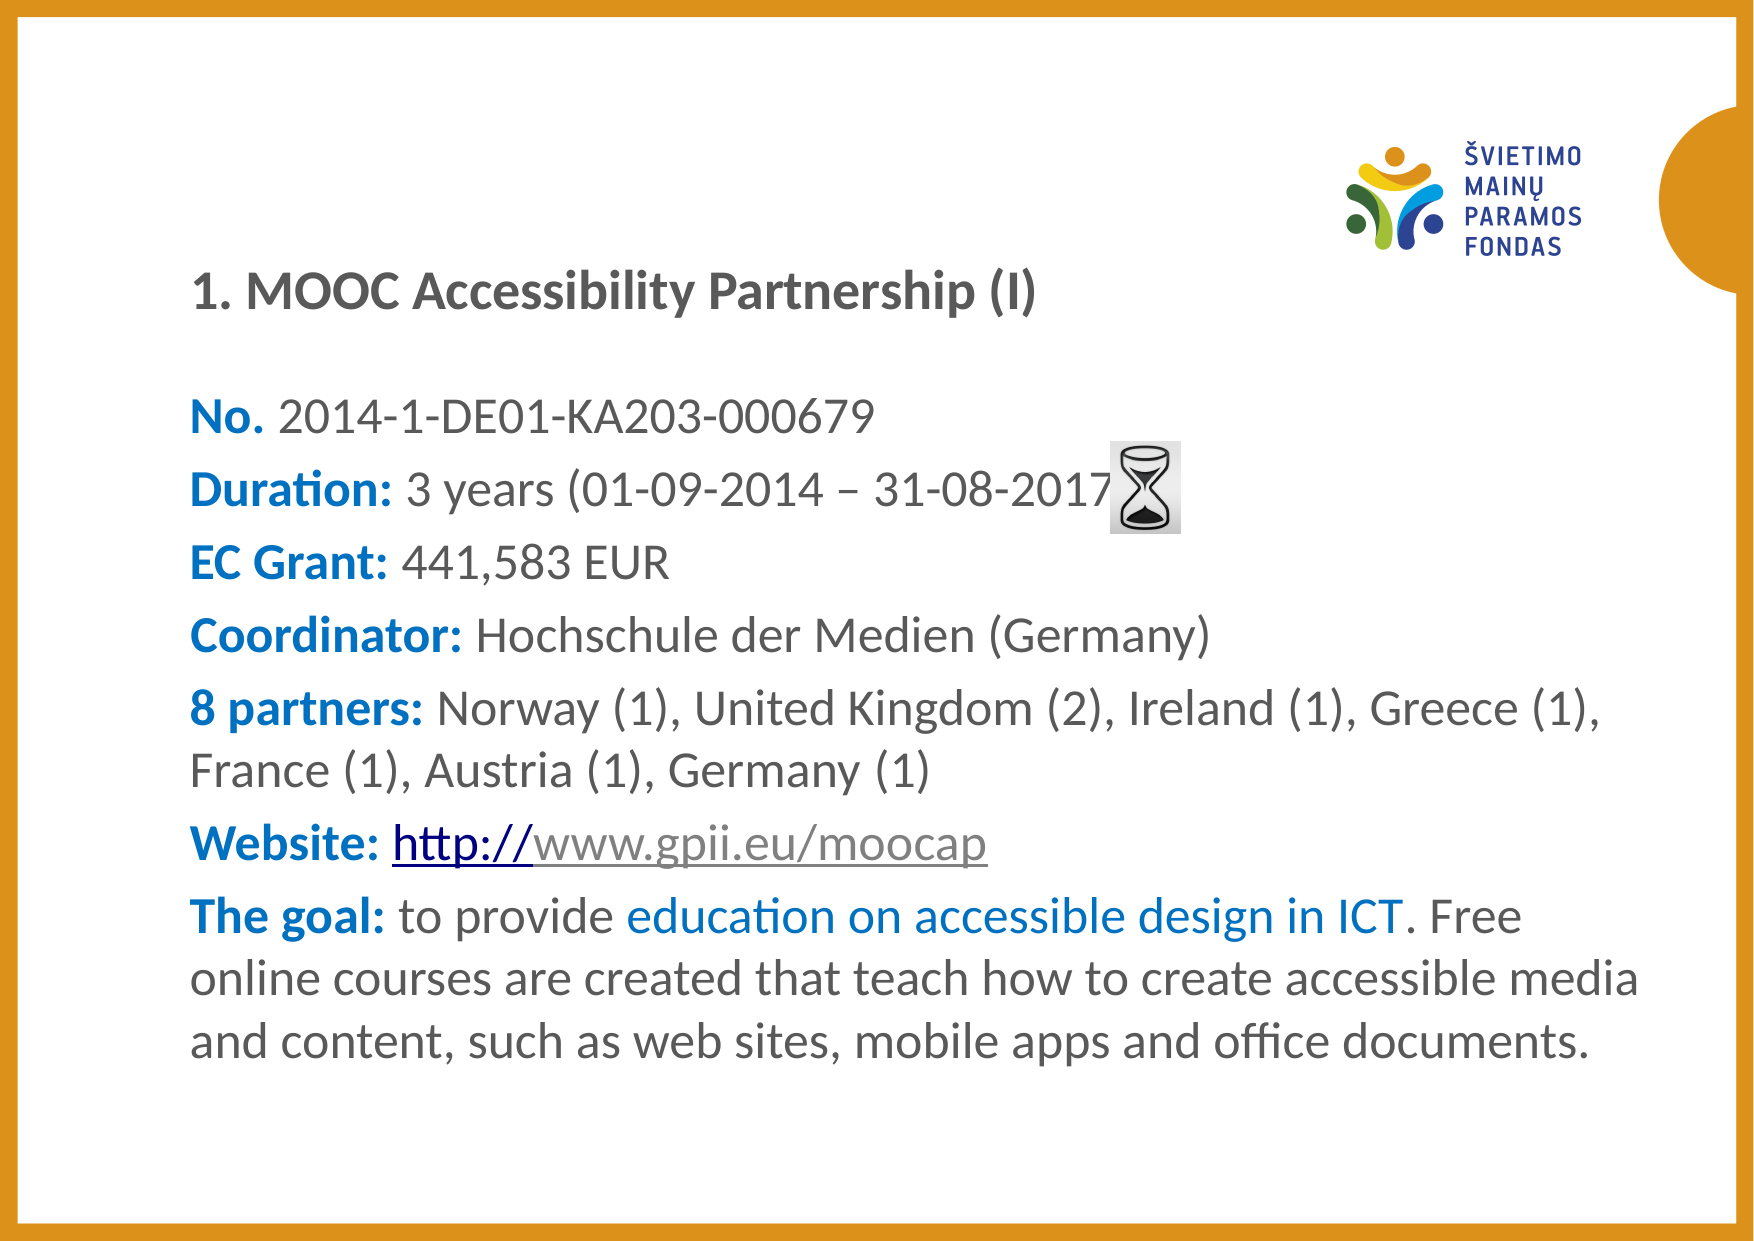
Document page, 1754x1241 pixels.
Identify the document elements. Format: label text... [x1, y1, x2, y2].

list 1. MOOC Accessibility Partnership (I) No. 2014-1-DE01-KA203-000679 Duration: 3 years (01-09-2014 – 31-08-2017) EC Grant: 441,583 EUR Coordinator: Hochschule der Medien (Germany) 8 partners: Norway (1), United Kingdom (2), Ireland (1), Greece (1), France (1), Austria (1), Germany (1) Website: http://www.gpii.eu/moocap The goal: to provide education on accessible design in ICT. Free online courses are created that teach how to create accessible media and content, such as web sites, mobile apps and office documents. [172, 245, 1662, 1090]
picture [0, 0, 1754, 1241]
